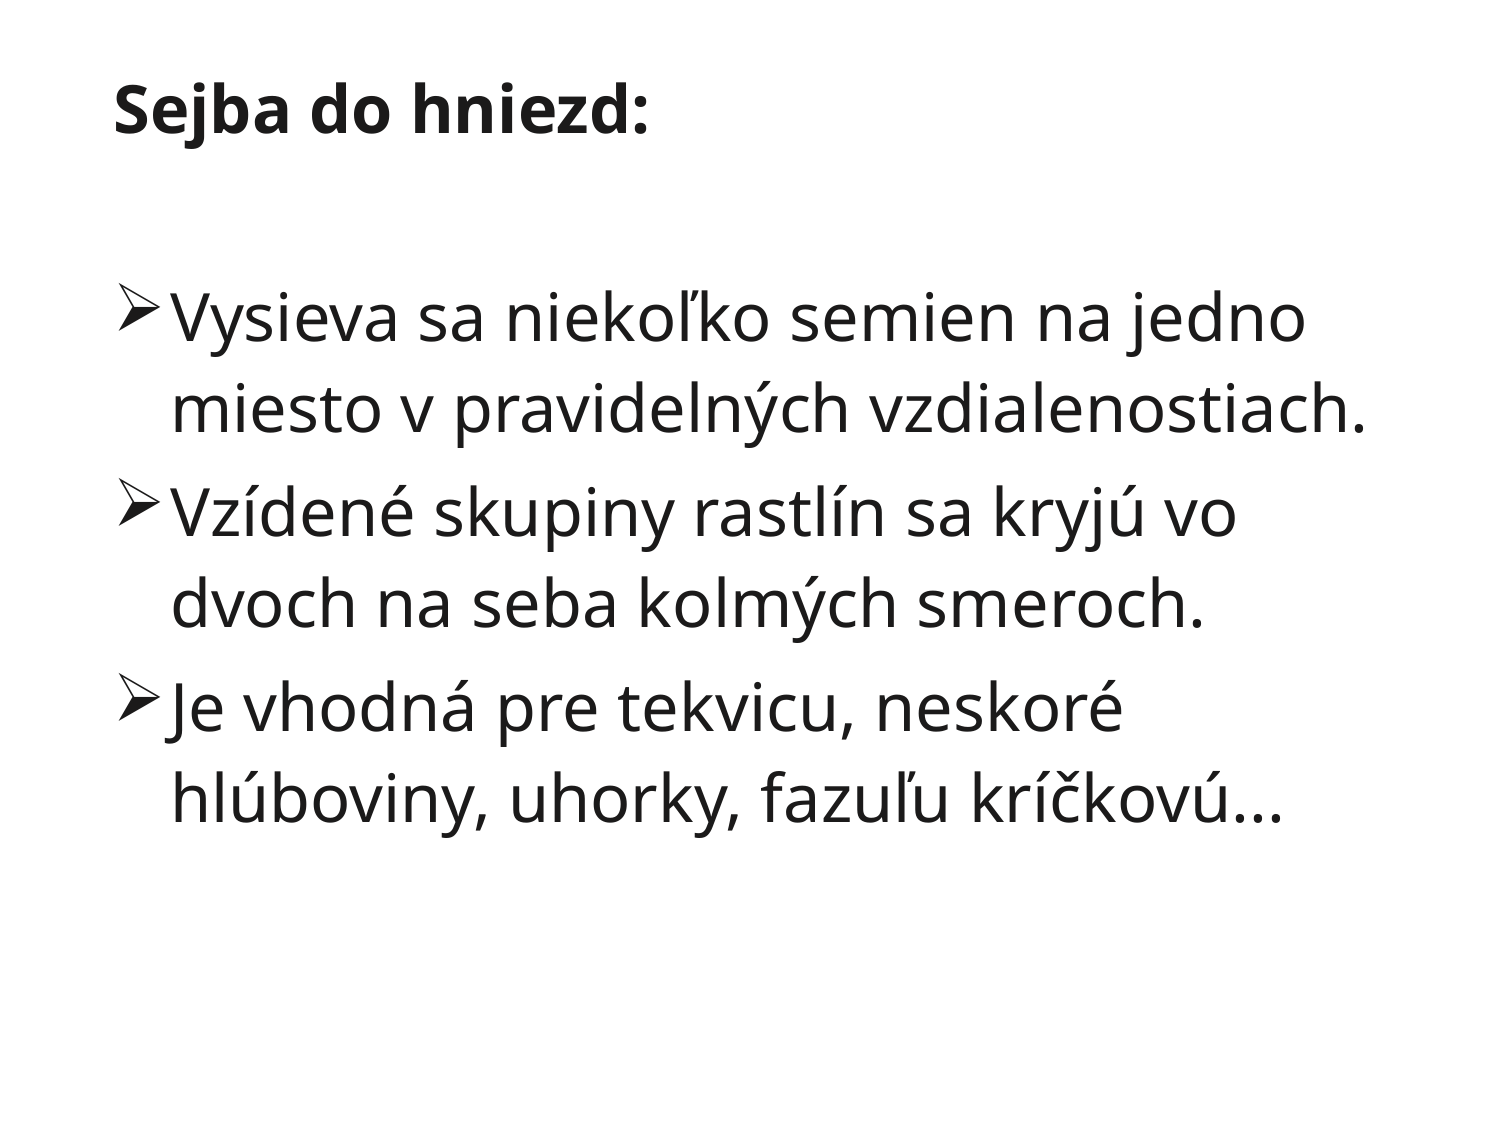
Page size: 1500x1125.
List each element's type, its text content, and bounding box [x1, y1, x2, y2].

list Sejba do hniezd: Vysieva sa niekoľko semien na jedno miesto v pravidelných vzdialenostiach. Vzídené skupiny rastlín sa kryjú vo dvoch na seba kolmých smeroch. Je vhodná pre tekvicu, neskoré hlúboviny, uhorky, fazuľu kríčkovú... [98, 54, 1449, 988]
